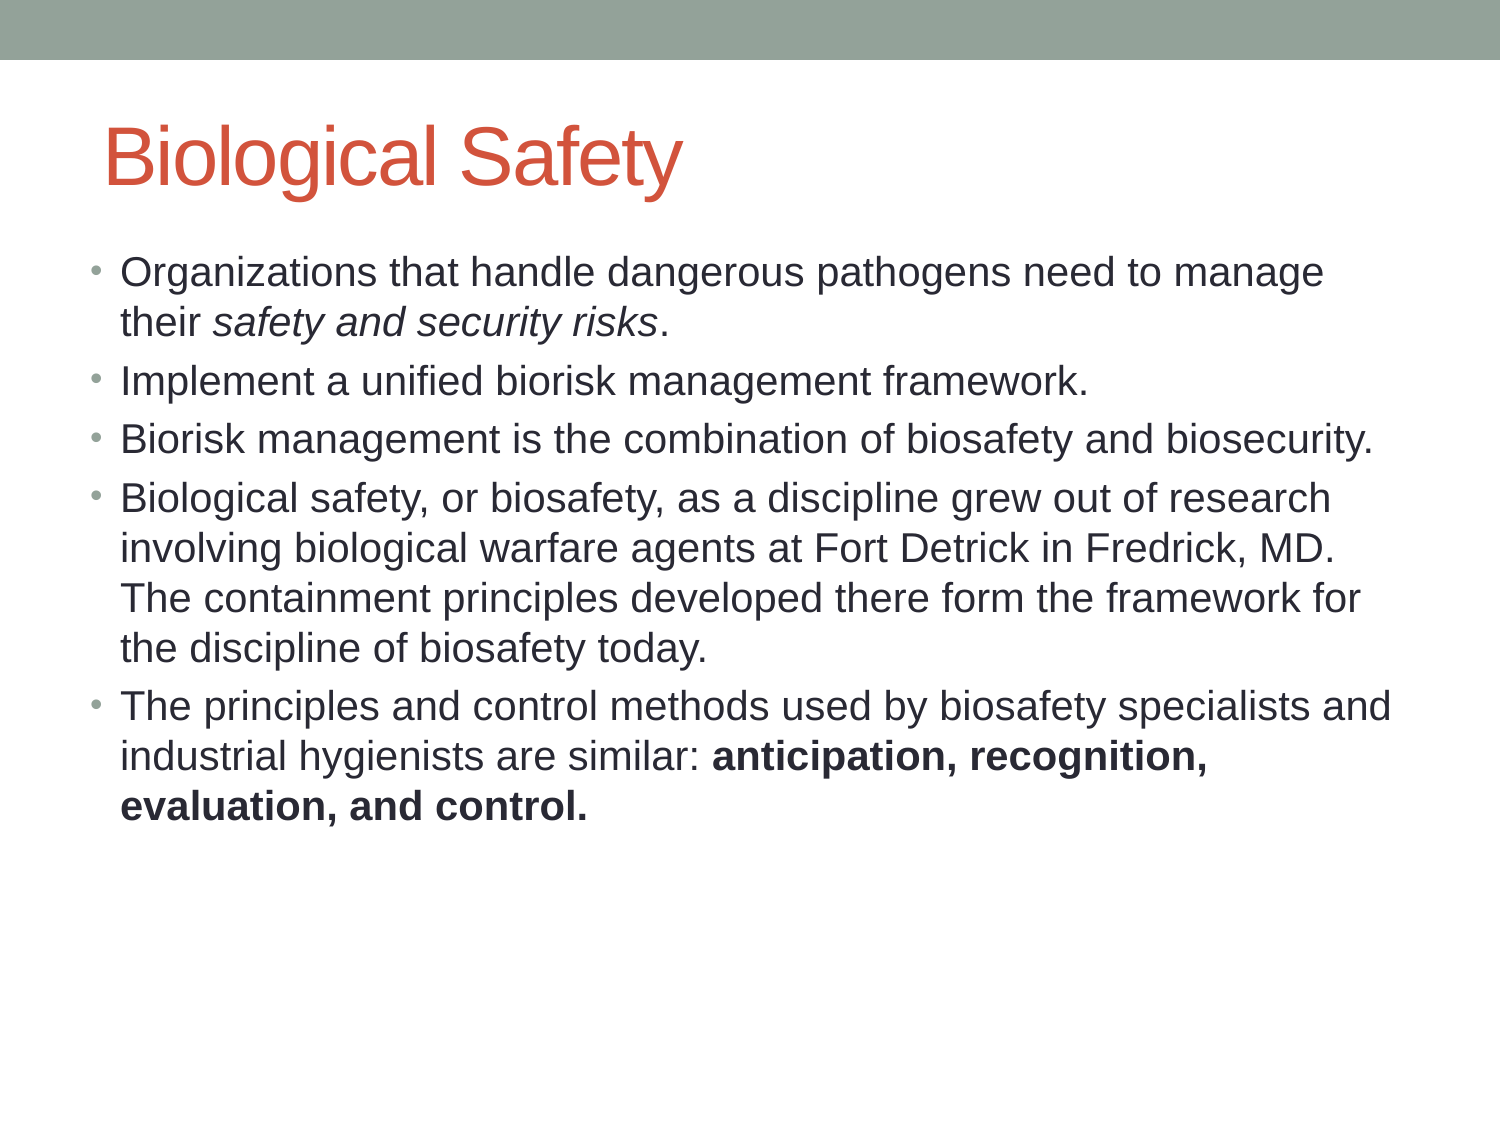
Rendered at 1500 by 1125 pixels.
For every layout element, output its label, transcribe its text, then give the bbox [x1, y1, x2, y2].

list Organizations that handle dangerous pathogens need to manage their safety and security risks. Implement a unified biorisk management framework. Biorisk management is the combination of biosafety and biosecurity. Biological safety, or biosafety, as a discipline grew out of research involving biological warfare agents at Fort Detrick in Fredrick, MD. The containment principles developed there form the framework for the discipline of biosafety today. The principles and control methods used by biosafety specialists and industrial hygienists are similar: anticipation, recognition, evaluation, and control. [75, 237, 1425, 918]
title Biological Safety [87, 99, 1438, 205]
